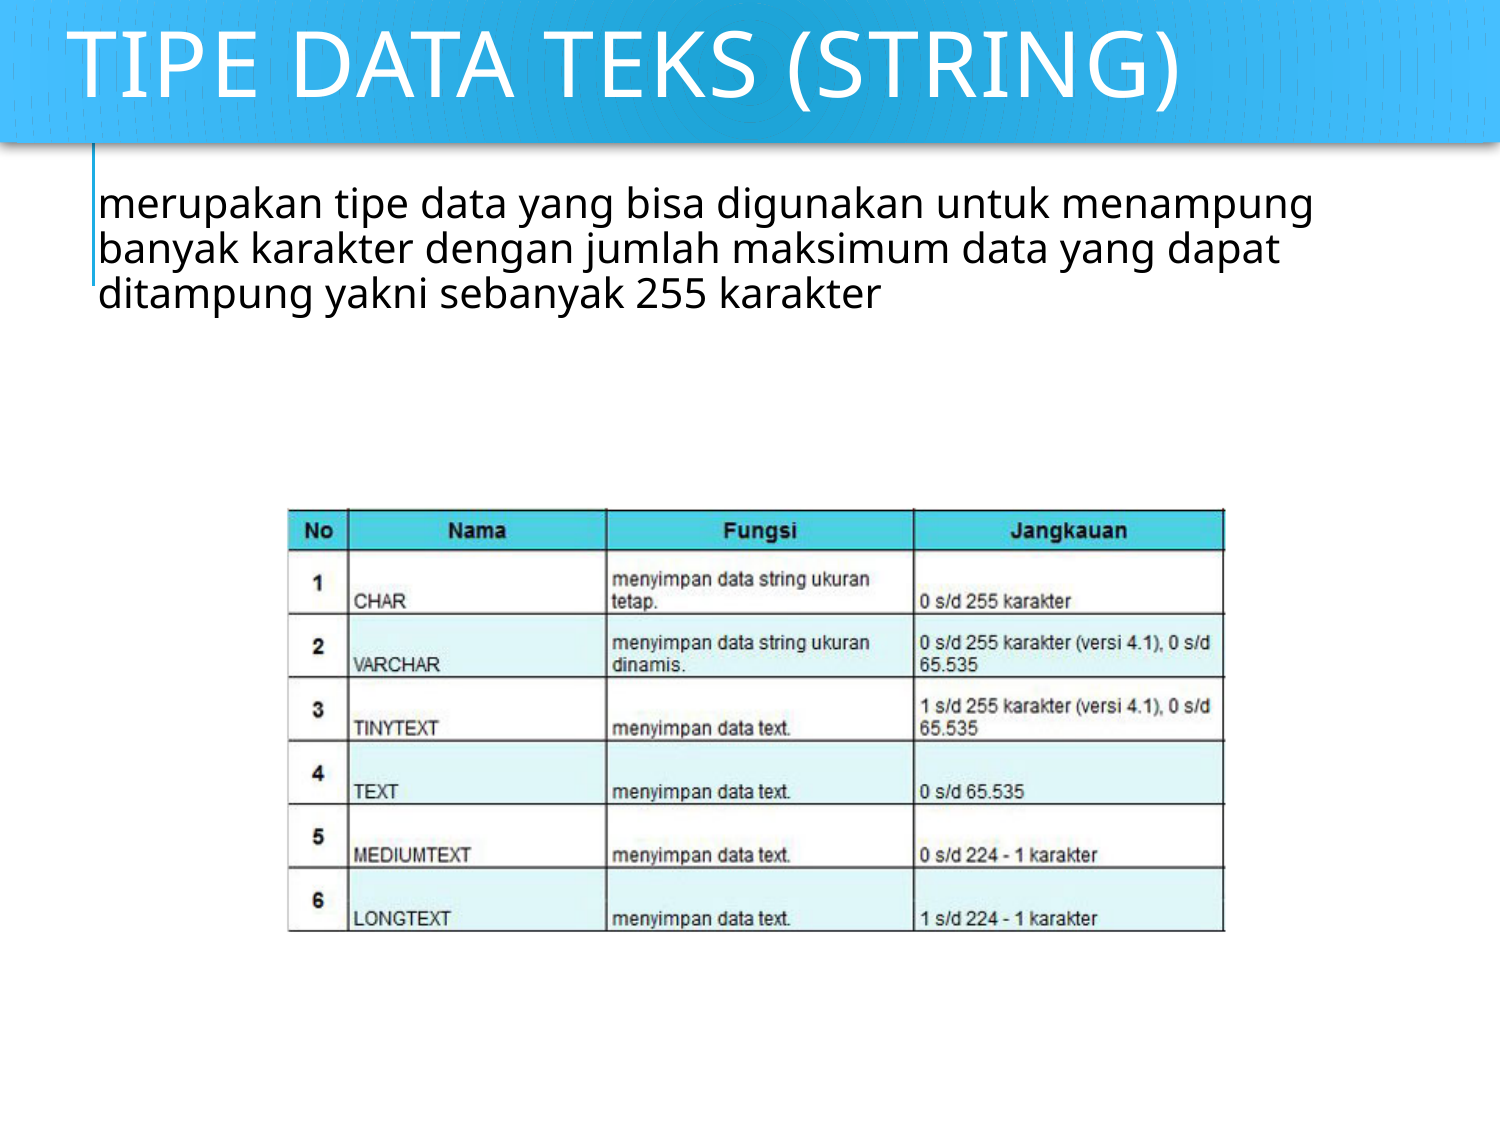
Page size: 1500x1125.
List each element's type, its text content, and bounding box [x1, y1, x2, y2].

title Tipe Data Teks (String) [0, 0, 1500, 143]
picture [274, 499, 1232, 943]
list merupakan tipe data yang bisa digunakan untuk menampung banyak karakter dengan jumlah maksimum data yang dapat ditampung yakni sebanyak 255 karakter [75, 174, 1425, 918]
